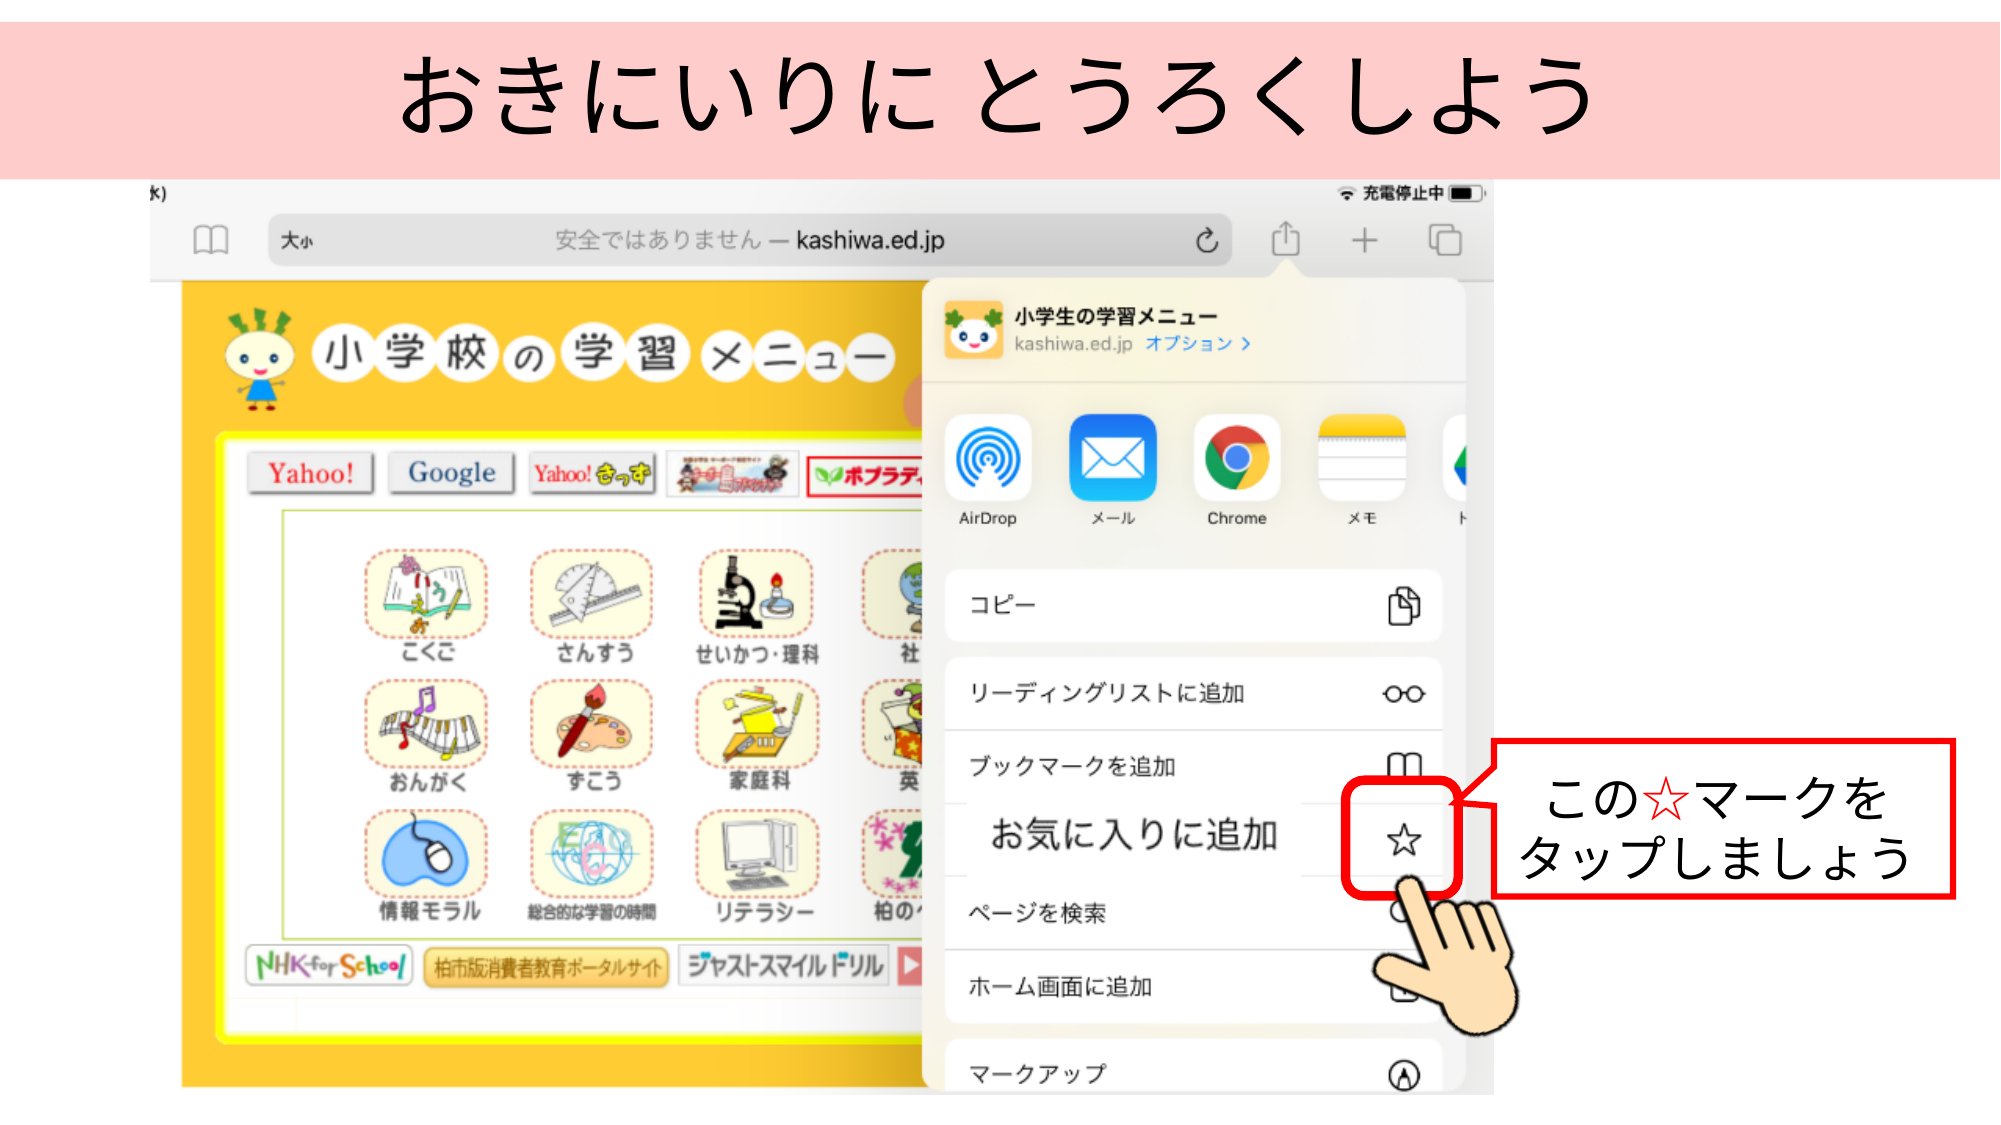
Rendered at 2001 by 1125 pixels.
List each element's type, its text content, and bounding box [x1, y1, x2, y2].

text_box [1494, 740, 1954, 898]
text_box おきにいりに とうろくしよう [0, 21, 2000, 180]
text_box この☆マークをタップしましょう [1494, 759, 1939, 895]
picture [150, 179, 1546, 1095]
